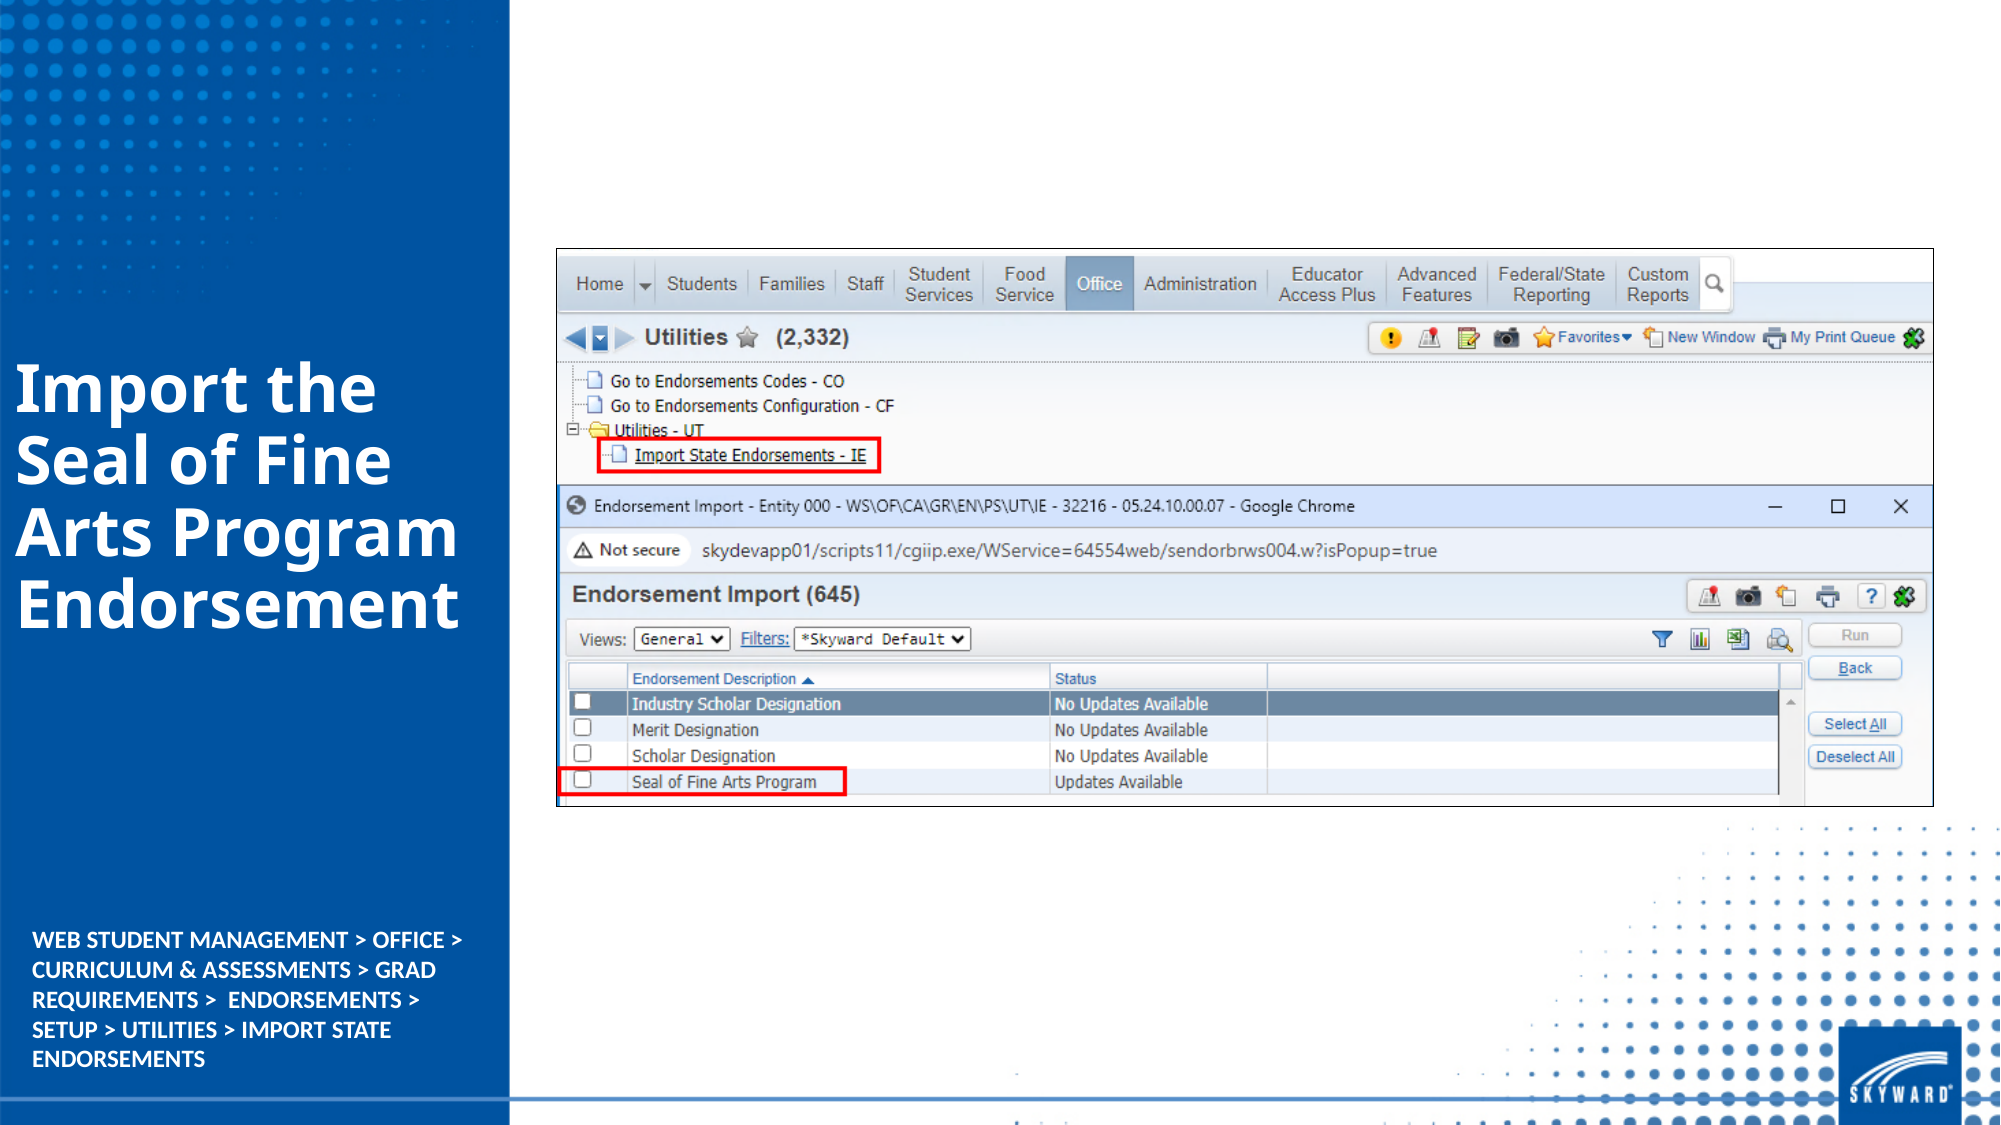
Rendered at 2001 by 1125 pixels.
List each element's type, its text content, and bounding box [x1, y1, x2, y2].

picture [0, 0, 2000, 1125]
text_box WEB STUDENT MANAGEMENT > OFFICE > CURRICULUM & ASSESSMENTS > GRAD REQUIREMENTS > ENDORSEMENTS > SETUP > UTILITIES > IMPORT STATE ENDORSEMENTS [17, 915, 503, 1081]
text_box Import the Seal of Fine Arts Program Endorsement [0, 248, 526, 651]
